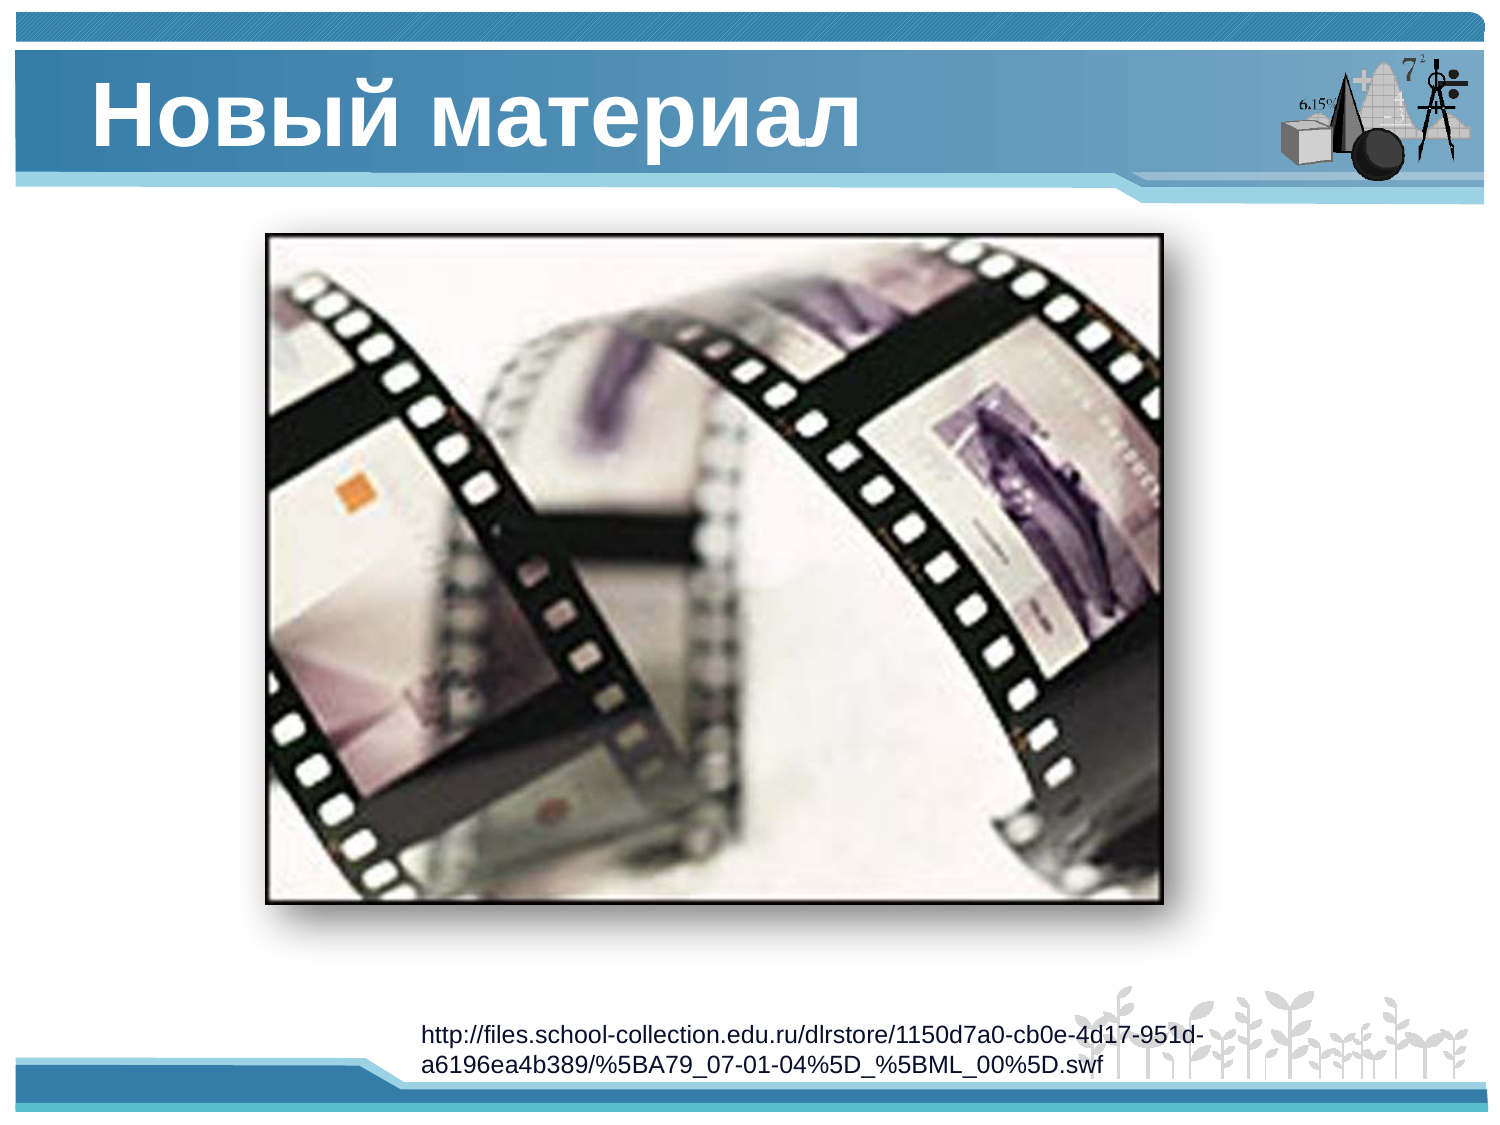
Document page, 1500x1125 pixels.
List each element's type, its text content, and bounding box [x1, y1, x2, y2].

title Новый материал [74, 38, 1330, 182]
picture [265, 232, 1164, 906]
text_box http://files.school-collection.edu.ru/dlrstore/1150d7a0-cb0e-4d17-951d-a6196ea4b389/%5BA79_07-01-04%5D_%5BML_00%5D.swf [406, 1011, 1436, 1086]
picture [1330, 54, 1471, 181]
